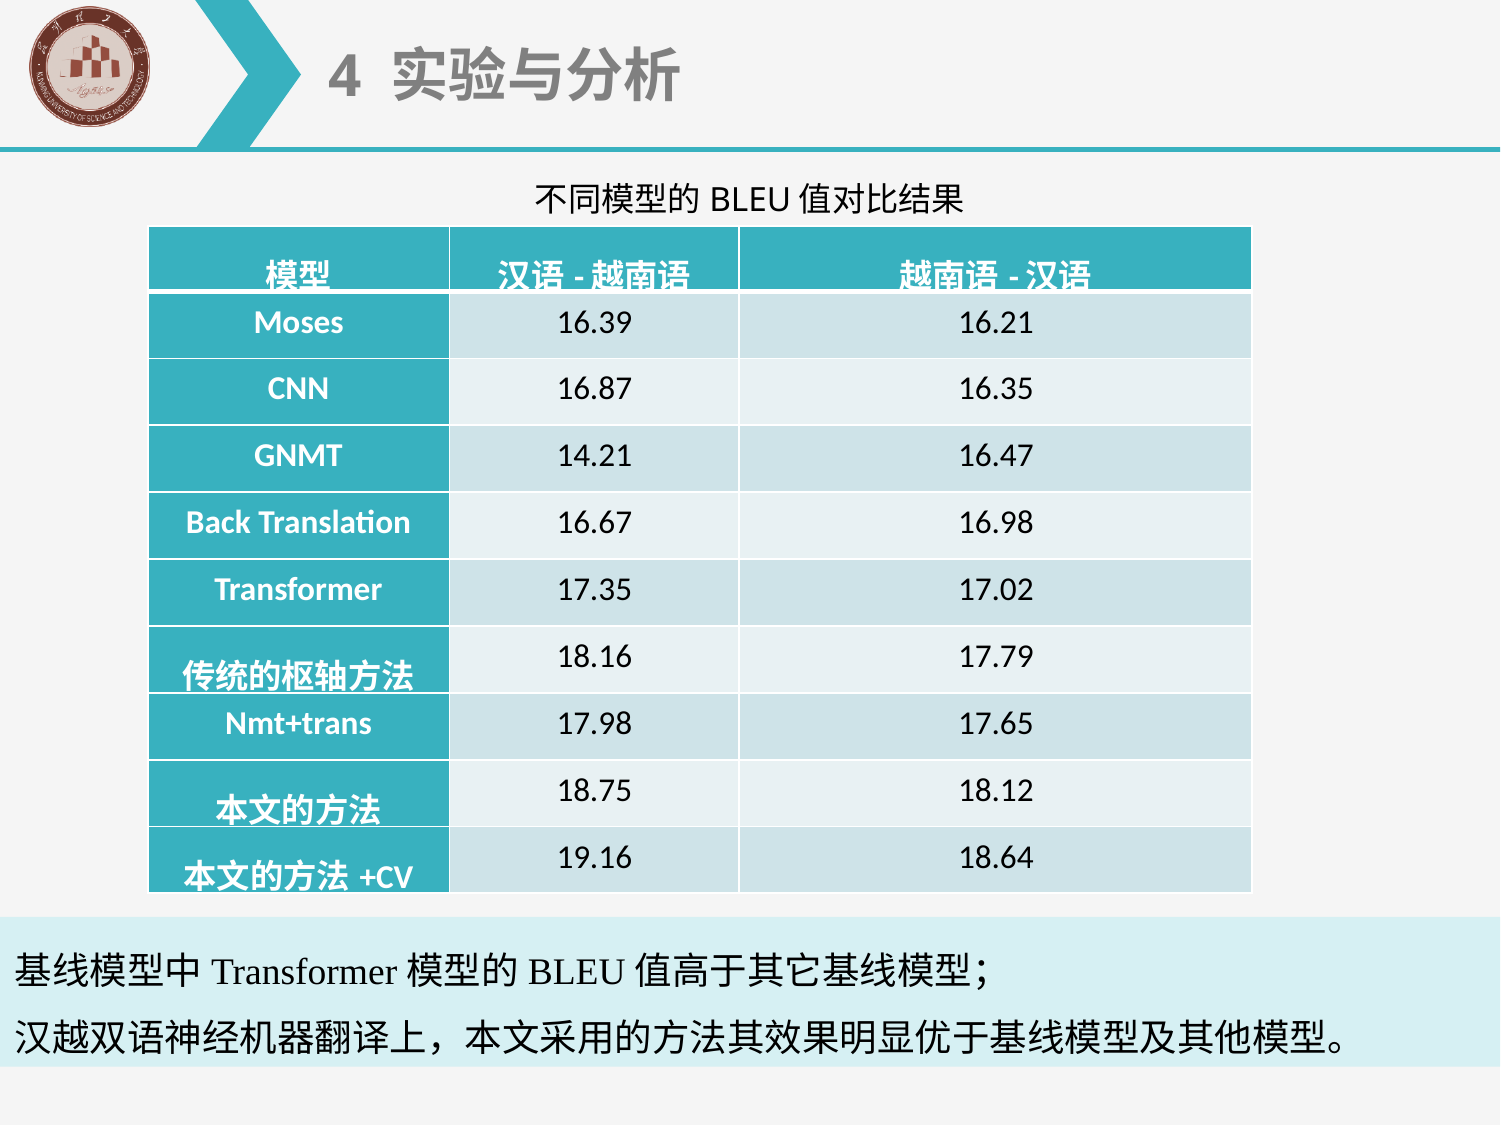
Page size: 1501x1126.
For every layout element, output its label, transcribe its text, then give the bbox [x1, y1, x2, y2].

table_cell 16.47 [740, 426, 1251, 491]
table_cell GNMT [149, 426, 449, 491]
table_cell 18.75 [450, 761, 738, 826]
table_cell 16.35 [740, 359, 1251, 424]
table_cell 19.16 [450, 827, 738, 892]
table_cell 17.79 [740, 627, 1251, 692]
table_cell 16.67 [450, 493, 738, 558]
table_cell 16.87 [450, 359, 738, 424]
table_cell 16.21 [740, 294, 1251, 358]
table_cell 18.16 [450, 627, 738, 692]
table_cell CNN [149, 359, 449, 424]
table_cell 本文的方法+CV [149, 827, 449, 892]
table_header 模型 [149, 227, 449, 289]
table_header 越南语-汉语 [740, 227, 1251, 289]
text_box 4 实验与分析 [313, 31, 1449, 116]
text_box 基线模型中Transformer模型的BLEU值高于其它基线模型； 汉越双语神经机器翻译上，本文采用的方法其效果明显优于基线模型及其他模型。 [0, 916, 1501, 1067]
table_cell Back Translation [149, 493, 449, 558]
table_cell 16.98 [740, 493, 1251, 558]
table_cell 17.02 [740, 560, 1251, 625]
text_box 不同模型的BLEU值对比结果 [373, 172, 1127, 225]
table_cell 16.39 [450, 294, 738, 358]
table_cell Transformer [149, 560, 449, 625]
table_cell 17.35 [450, 560, 738, 625]
table_header 汉语-越南语 [450, 227, 738, 289]
table_cell 本文的方法 [149, 761, 449, 826]
table_cell Nmt+trans [149, 694, 449, 759]
picture [29, 6, 150, 127]
table_cell 18.64 [740, 827, 1251, 892]
table_cell 14.21 [450, 426, 738, 491]
table_cell 17.65 [740, 694, 1251, 759]
table_cell 传统的枢轴方法 [149, 627, 449, 692]
table_cell 17.98 [450, 694, 738, 759]
table_cell 18.12 [740, 761, 1251, 826]
table_cell Moses [149, 294, 449, 358]
